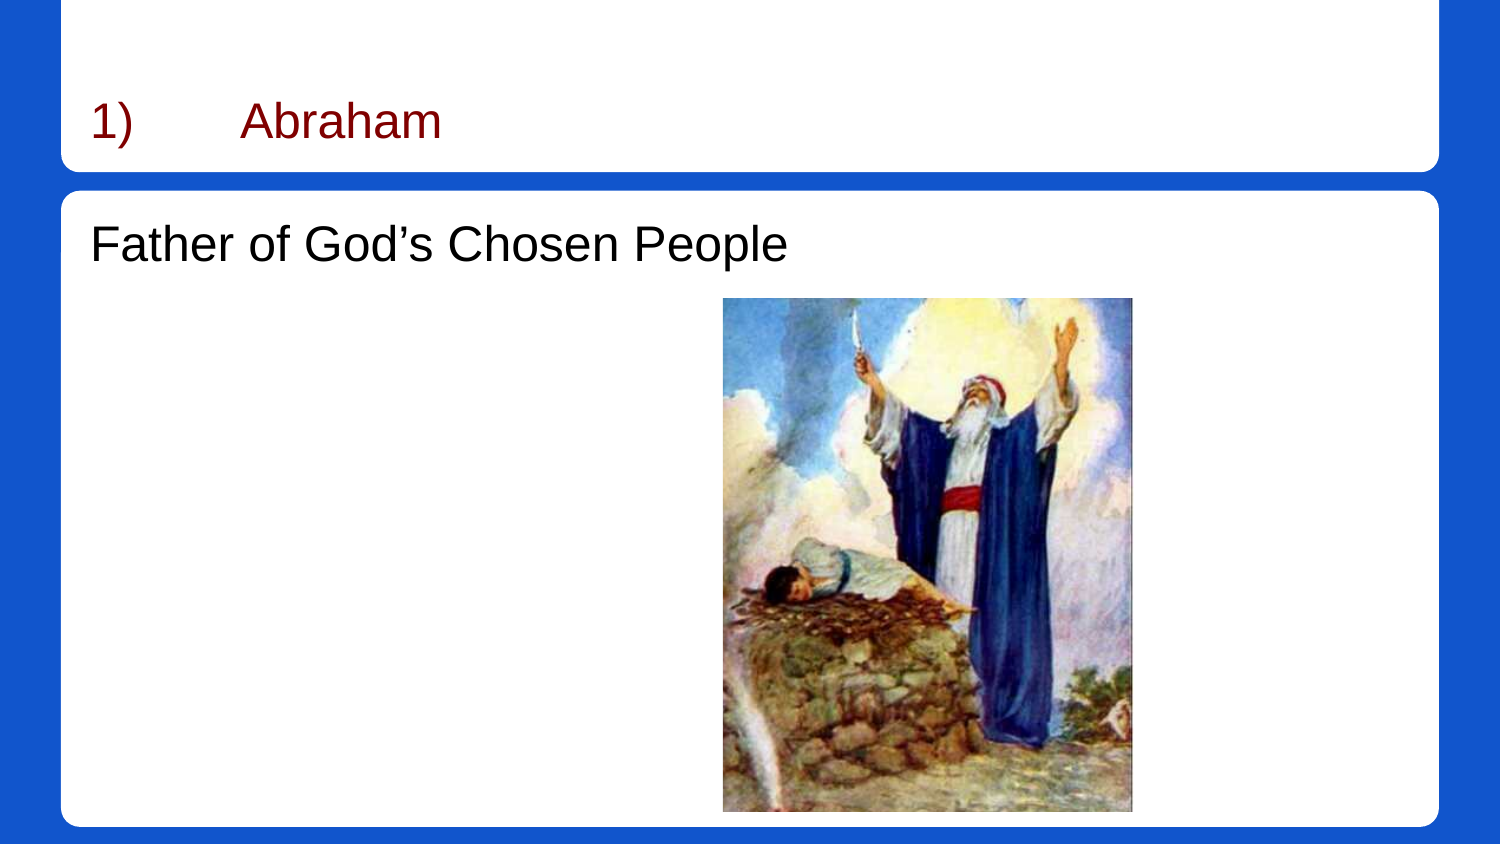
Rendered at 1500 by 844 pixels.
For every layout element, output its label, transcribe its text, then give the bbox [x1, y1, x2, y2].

title 1) Abraham [75, 22, 1425, 164]
list Father of God’s Chosen People [75, 196, 1425, 462]
picture [722, 298, 1136, 812]
